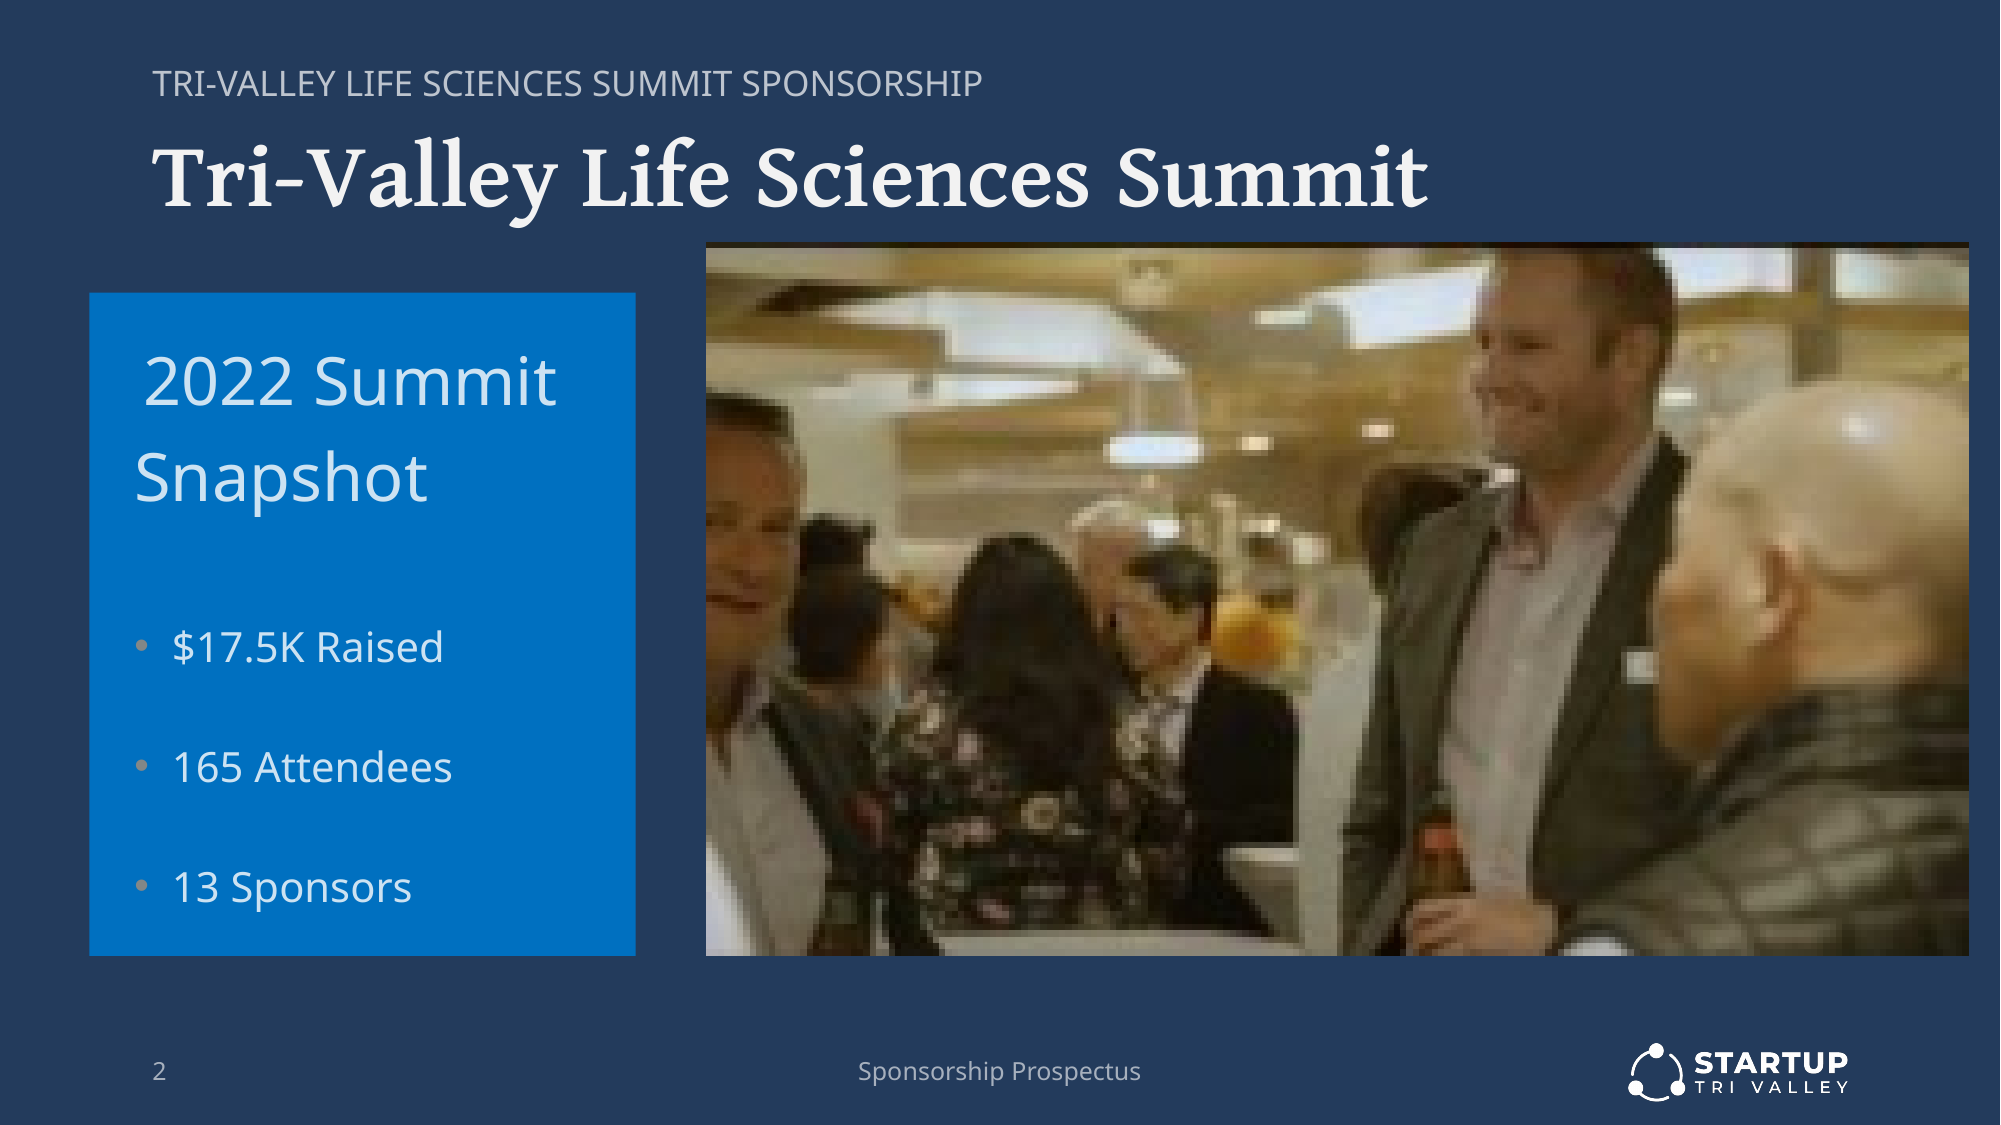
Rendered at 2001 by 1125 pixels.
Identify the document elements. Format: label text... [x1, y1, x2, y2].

title Tri-Valley Life Sciences Summit [137, 112, 1863, 243]
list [705, 242, 1970, 956]
slide_number 1 [137, 1042, 588, 1103]
text_box 2022 Summit Snapshot $17.5K Raised 165 Attendees 13 Sponsors [89, 292, 636, 956]
picture [1628, 1043, 1855, 1102]
footer Sponsorship Prospectus [662, 1042, 1338, 1103]
list TRI-VALLEY LIFE SCIENCES SUMMIT SPONSORSHIP [137, 58, 1863, 112]
